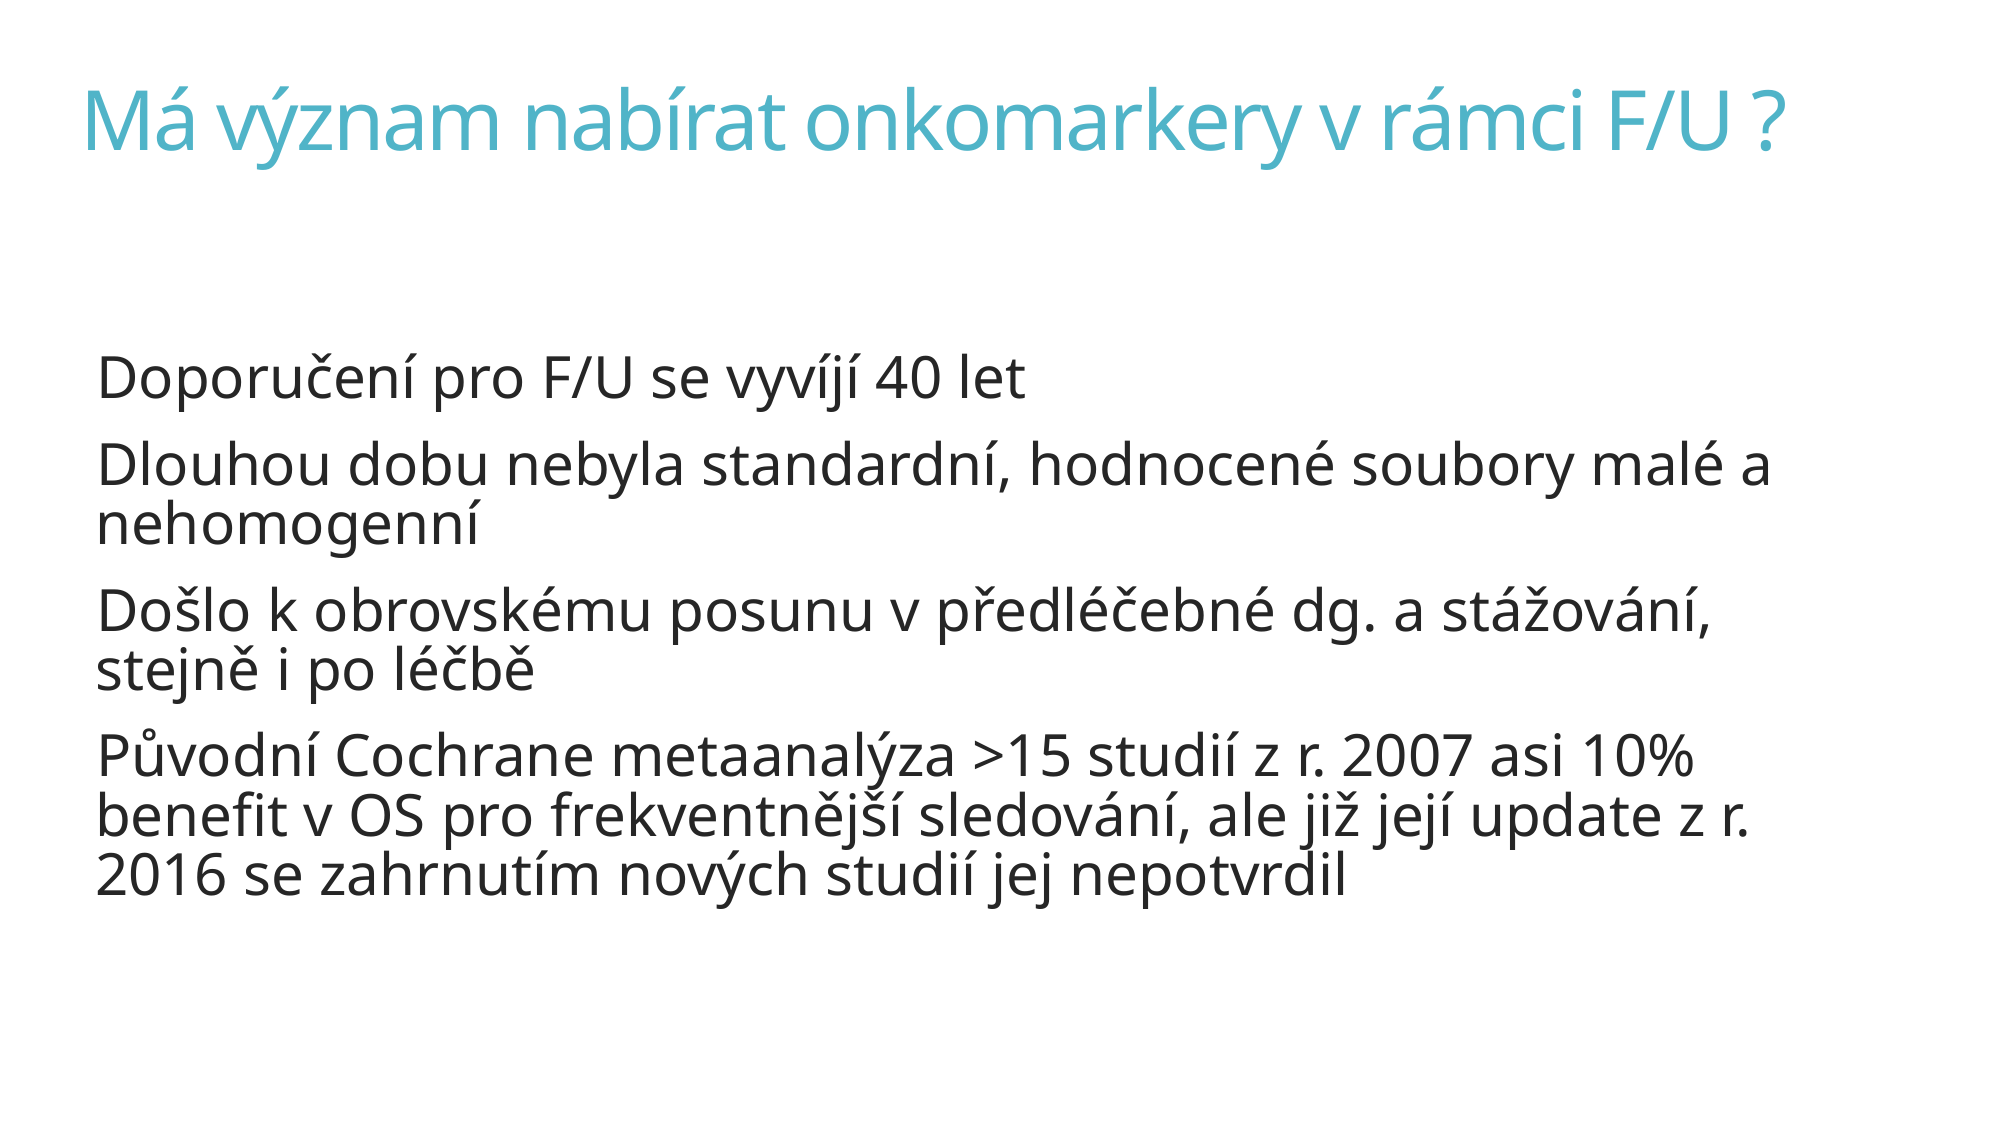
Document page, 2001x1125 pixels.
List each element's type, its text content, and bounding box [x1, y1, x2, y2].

title Má význam nabírat onkomarkery v rámci F/U ? [65, 39, 1894, 211]
list Doporučení pro F/U se vyvíjí 40 let Dlouhou dobu nebyla standardní, hodnocené soubory malé a nehomogenní Došlo k obrovskému posunu v předléčebné dg. a stážování, stejně i po léčbě Původní Cochrane metaanalýza >15 studií z r. 2007 asi 10% benefit v OS pro frekventnější sledování, ale již její update z r. 2016 se zahrnutím nových studií jej nepotvrdil [65, 343, 1849, 1088]
